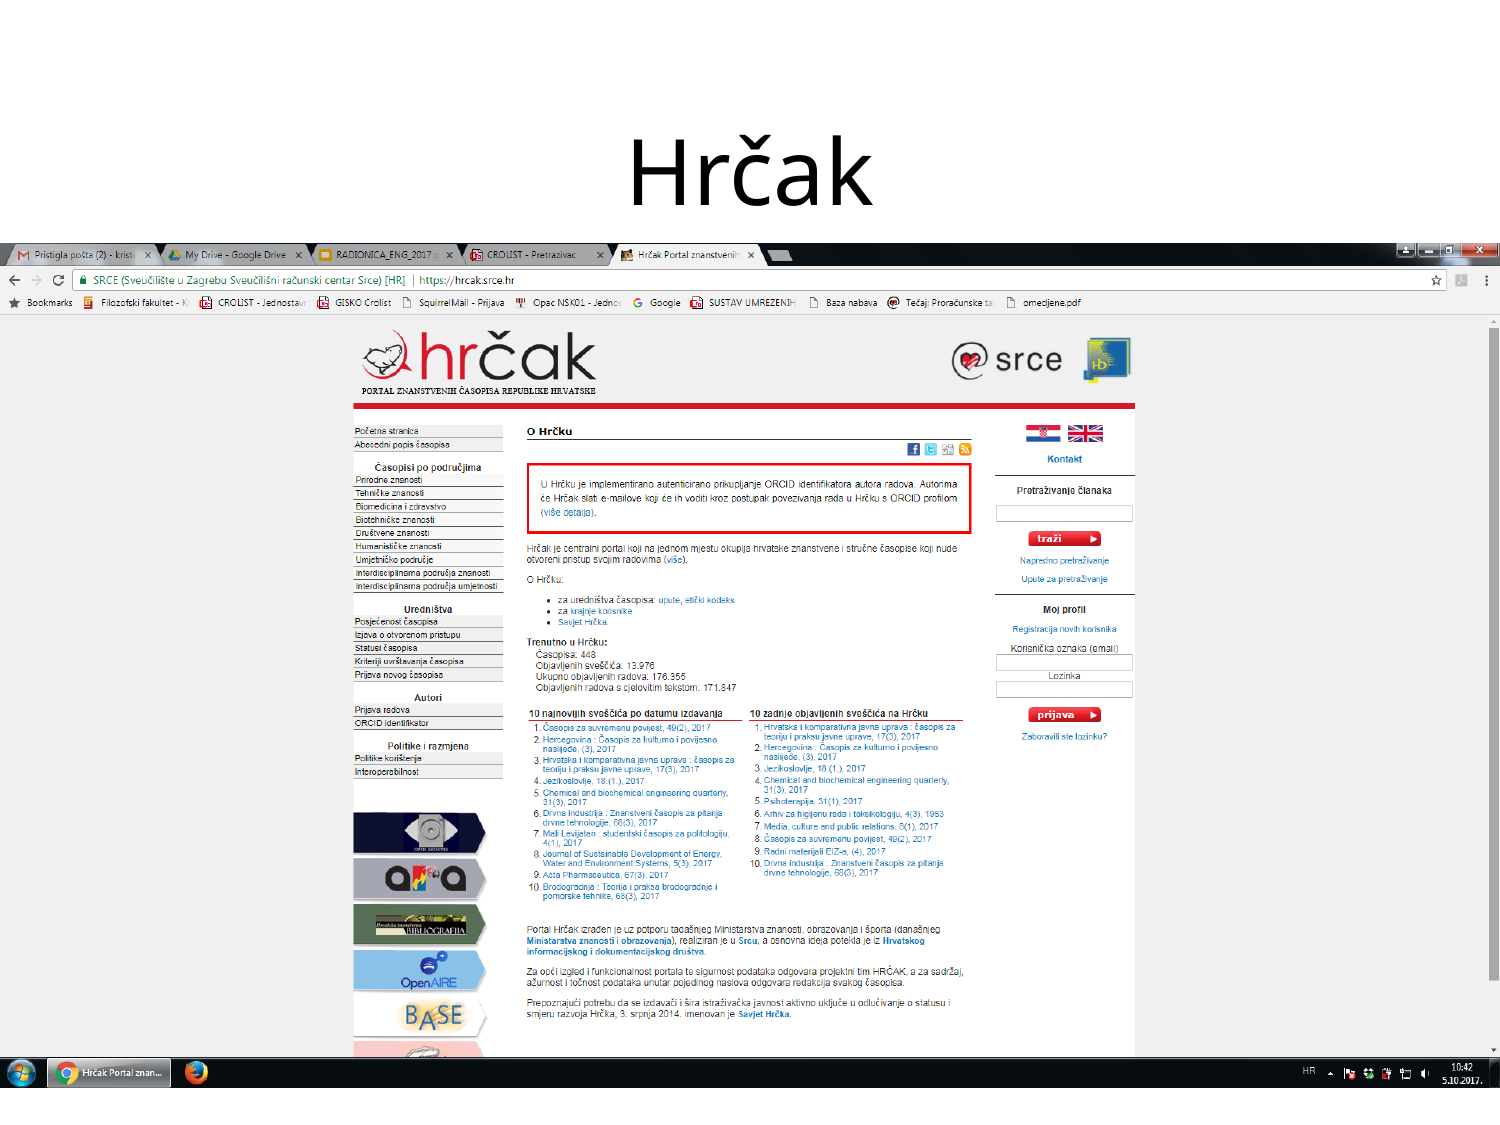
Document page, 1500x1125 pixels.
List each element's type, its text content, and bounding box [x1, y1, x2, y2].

picture [0, 243, 1500, 1088]
title Hrčak [103, 59, 1397, 243]
